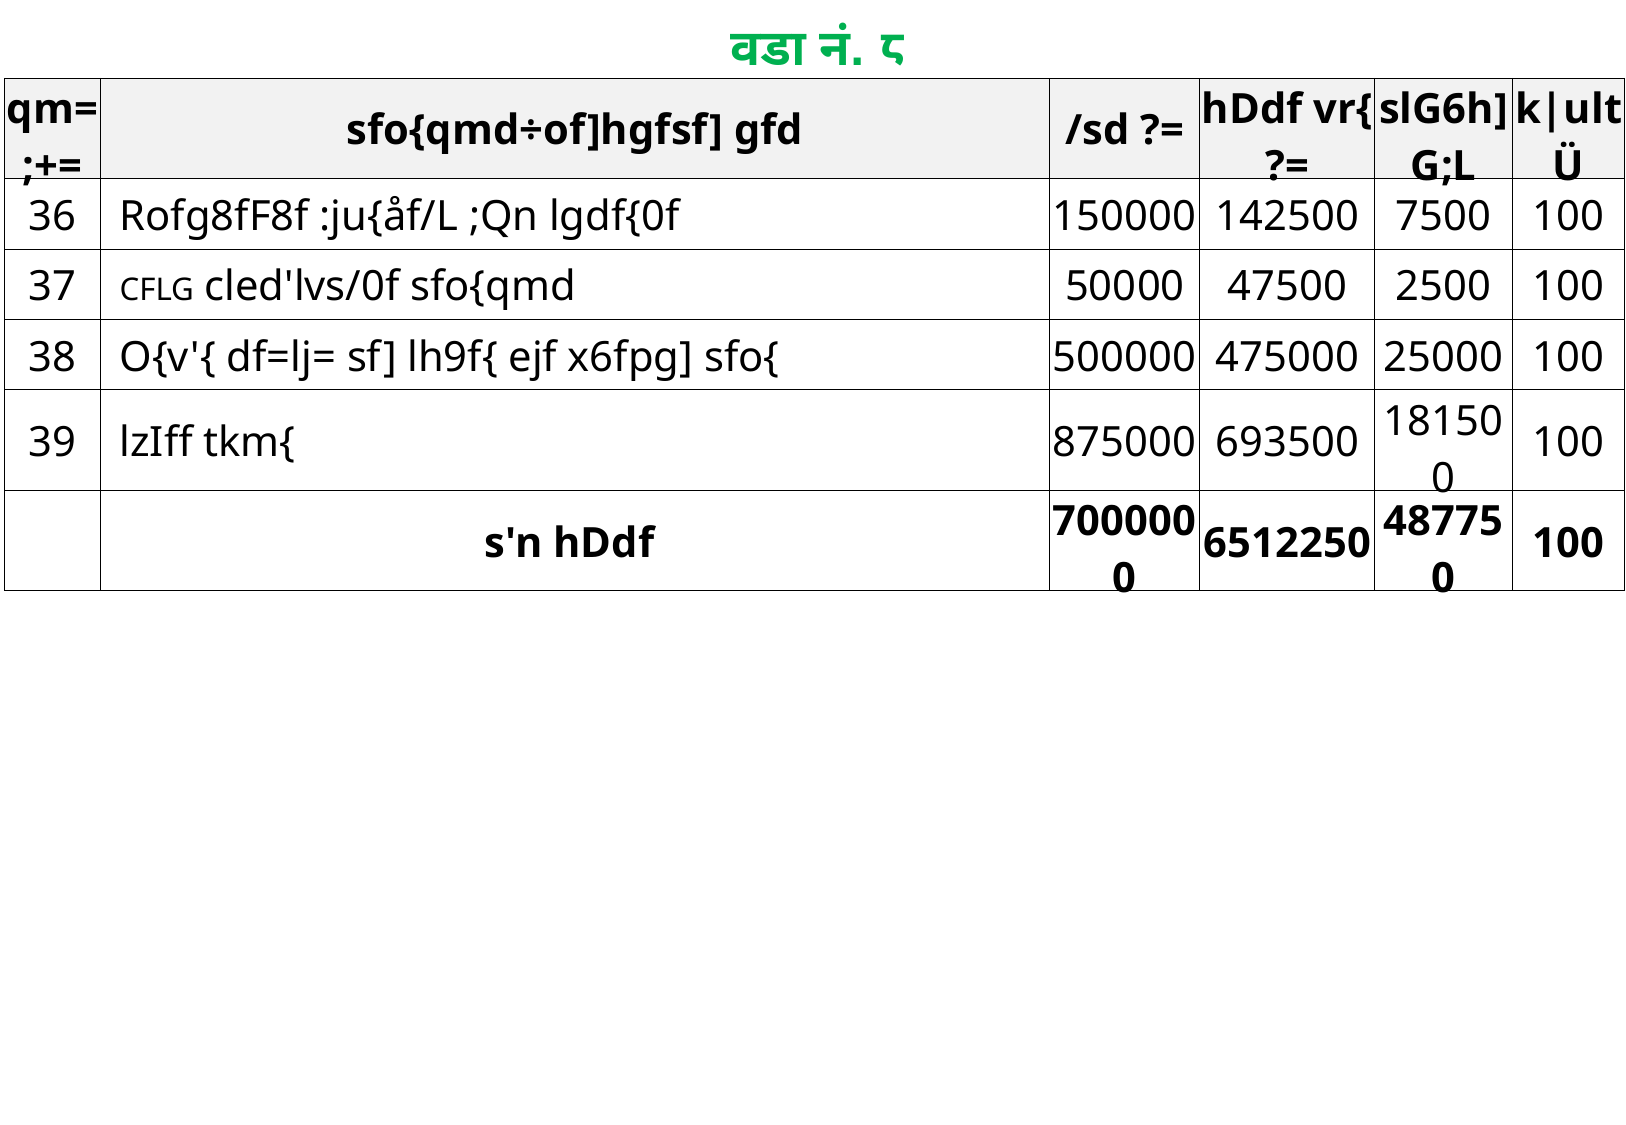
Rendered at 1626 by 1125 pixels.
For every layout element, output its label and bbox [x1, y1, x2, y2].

table_cell [101, 491, 1049, 590]
table_header [1050, 79, 1199, 178]
table_cell [5, 320, 100, 389]
table_cell [1375, 491, 1512, 590]
table_header [5, 79, 100, 178]
table_cell [1050, 390, 1199, 490]
table_cell [5, 179, 100, 249]
table_cell [1200, 491, 1374, 590]
table_cell [5, 491, 100, 590]
table_header [1200, 79, 1374, 178]
table_cell [1375, 320, 1512, 389]
table_cell [1050, 250, 1199, 319]
table_cell [101, 390, 1049, 490]
table_cell [101, 250, 1049, 319]
table_cell [1200, 320, 1374, 389]
table_cell [1375, 390, 1512, 490]
table_cell [1513, 491, 1624, 590]
table_cell [1375, 179, 1512, 249]
table_cell [101, 179, 1049, 249]
table_cell [1513, 250, 1624, 319]
table_cell [1200, 179, 1374, 249]
table_cell [1050, 320, 1199, 389]
table_cell [101, 320, 1049, 389]
table_header [1513, 79, 1624, 178]
table_cell [1200, 250, 1374, 319]
table_header [101, 79, 1049, 178]
table_cell [5, 250, 100, 319]
table_cell [1050, 491, 1199, 590]
table_cell [1513, 320, 1624, 389]
table_cell [1200, 390, 1374, 490]
text_box [10, 6, 1625, 78]
table_cell [1513, 390, 1624, 490]
table_cell [5, 390, 100, 490]
table_cell [1050, 179, 1199, 249]
table_cell [1375, 250, 1512, 319]
table_cell [1513, 179, 1624, 249]
table_header [1375, 79, 1512, 178]
